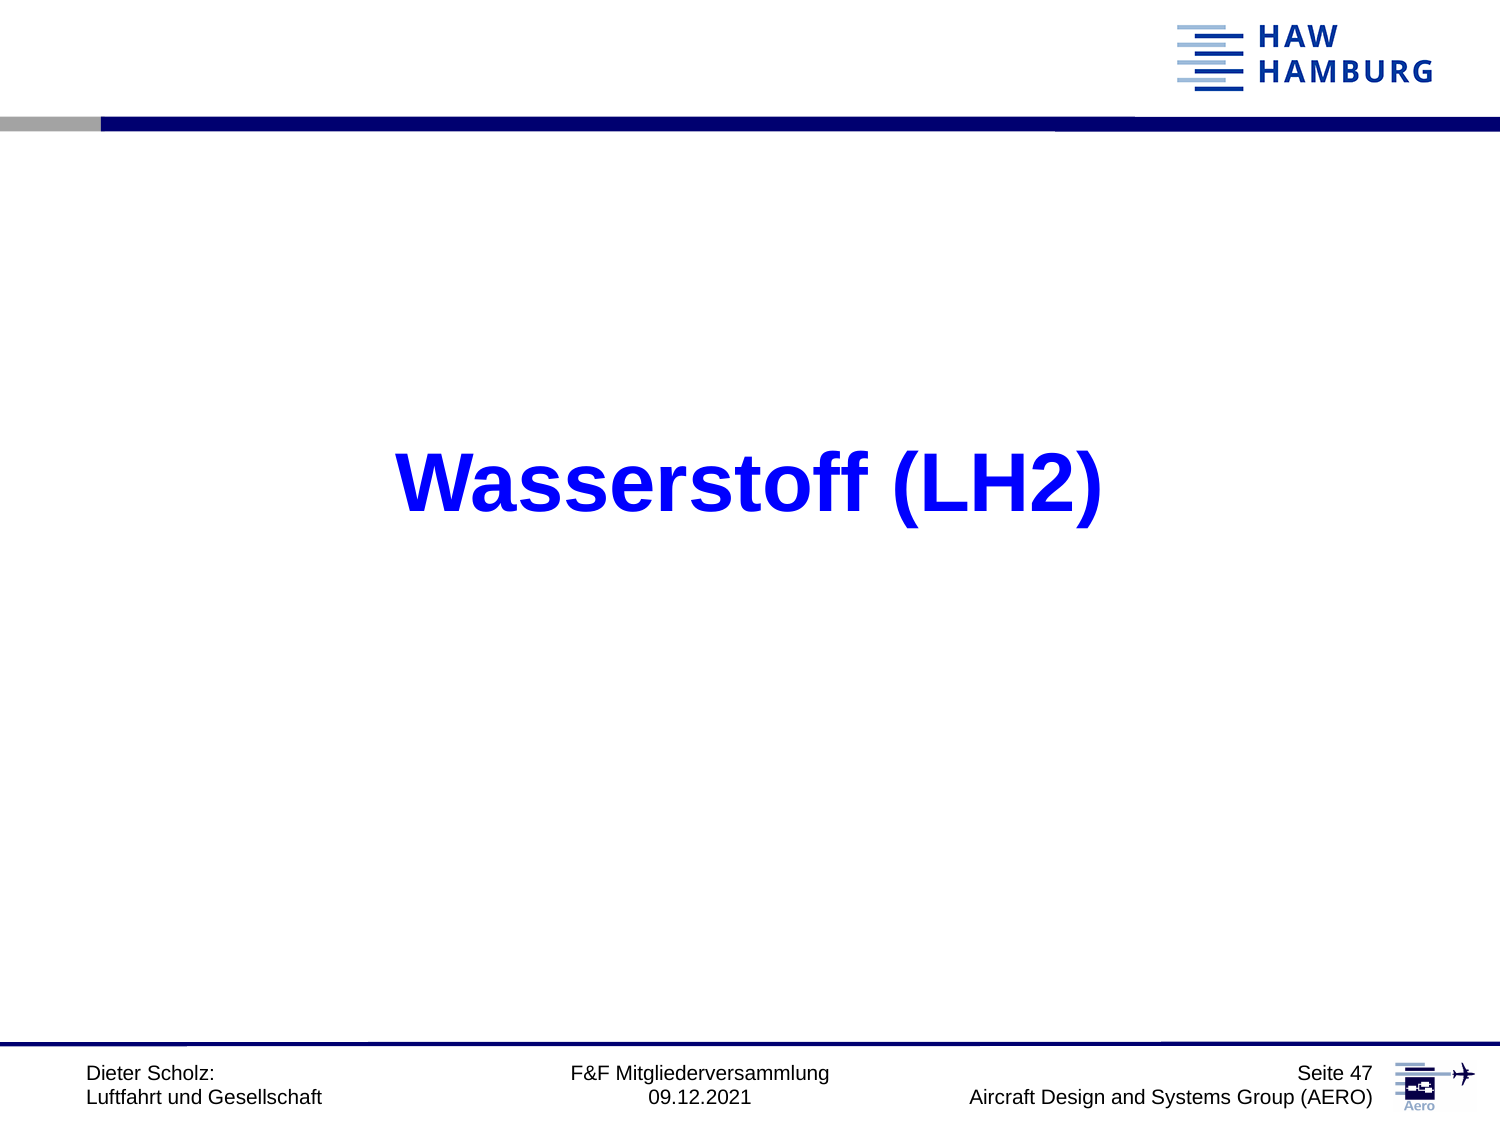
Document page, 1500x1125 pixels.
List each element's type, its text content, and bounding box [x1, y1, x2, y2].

text_box Wasserstoff (LH2) [43, 420, 1457, 536]
picture [1155, 3, 1452, 113]
picture [1393, 1060, 1477, 1112]
